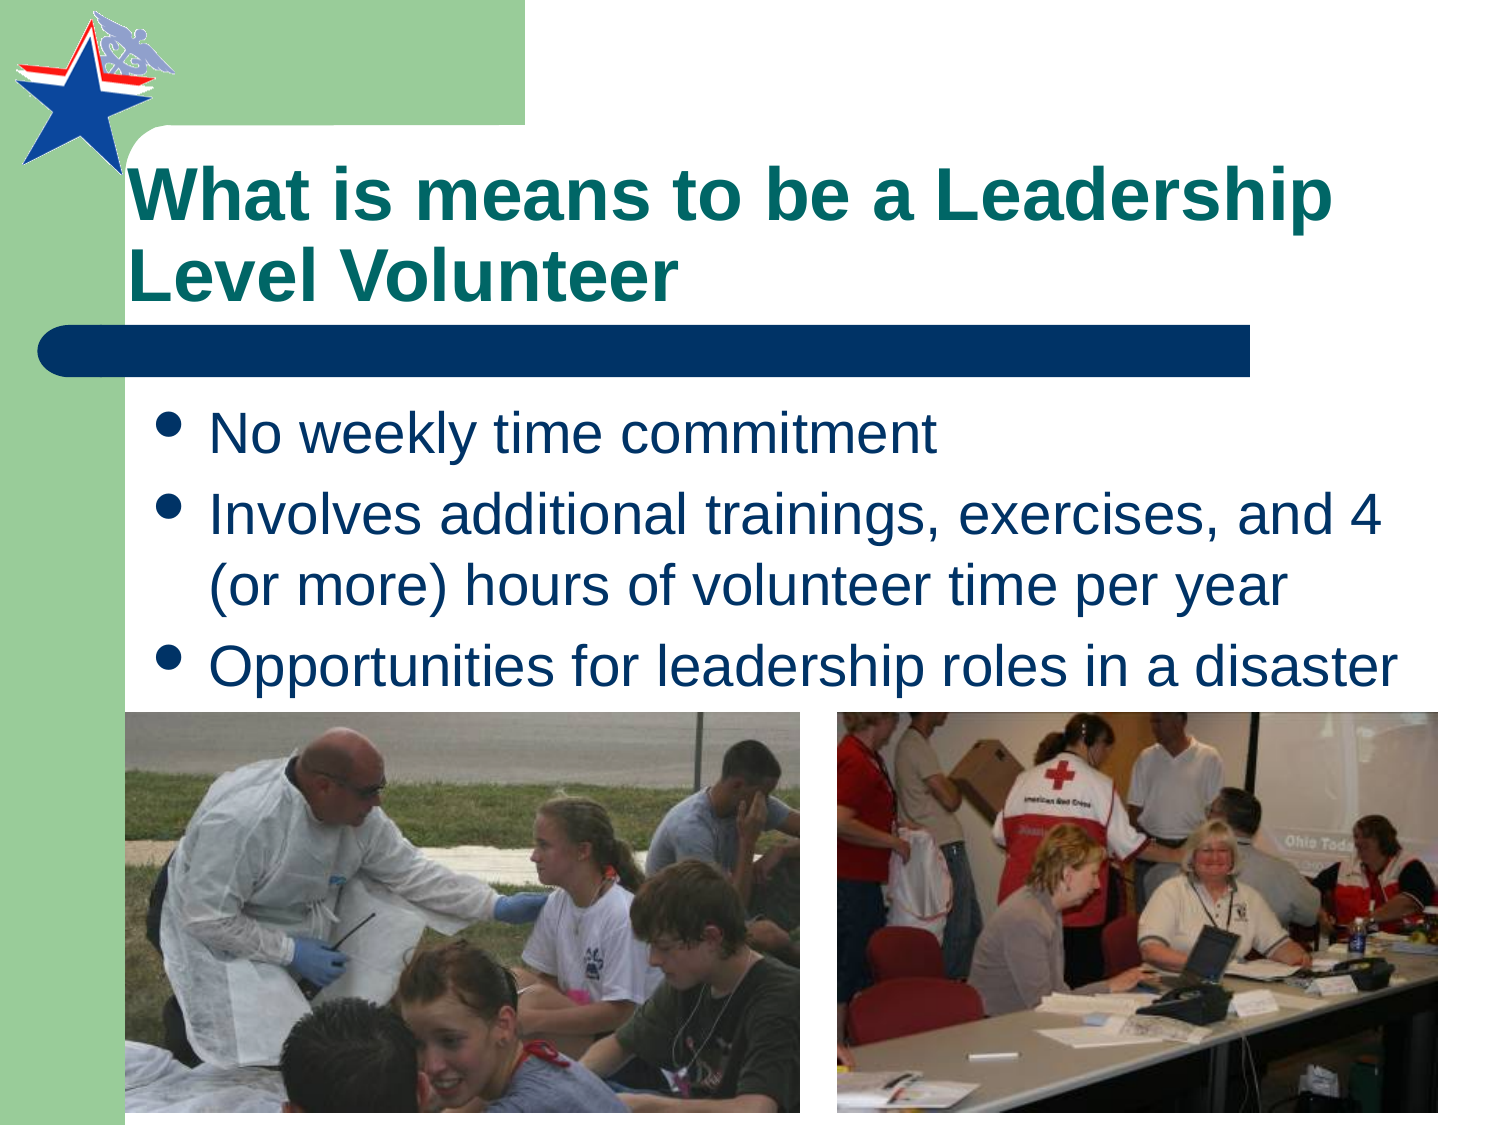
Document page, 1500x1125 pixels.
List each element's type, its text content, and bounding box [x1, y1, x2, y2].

list No weekly time commitment Involves additional trainings, exercises, and 4 (or more) hours of volunteer time per year Opportunities for leadership roles in a disaster [137, 387, 1425, 999]
title What is means to be a Leadership Level Volunteer [112, 137, 1413, 325]
picture [0, 11, 175, 175]
picture [837, 712, 1438, 1113]
picture [124, 712, 801, 1113]
